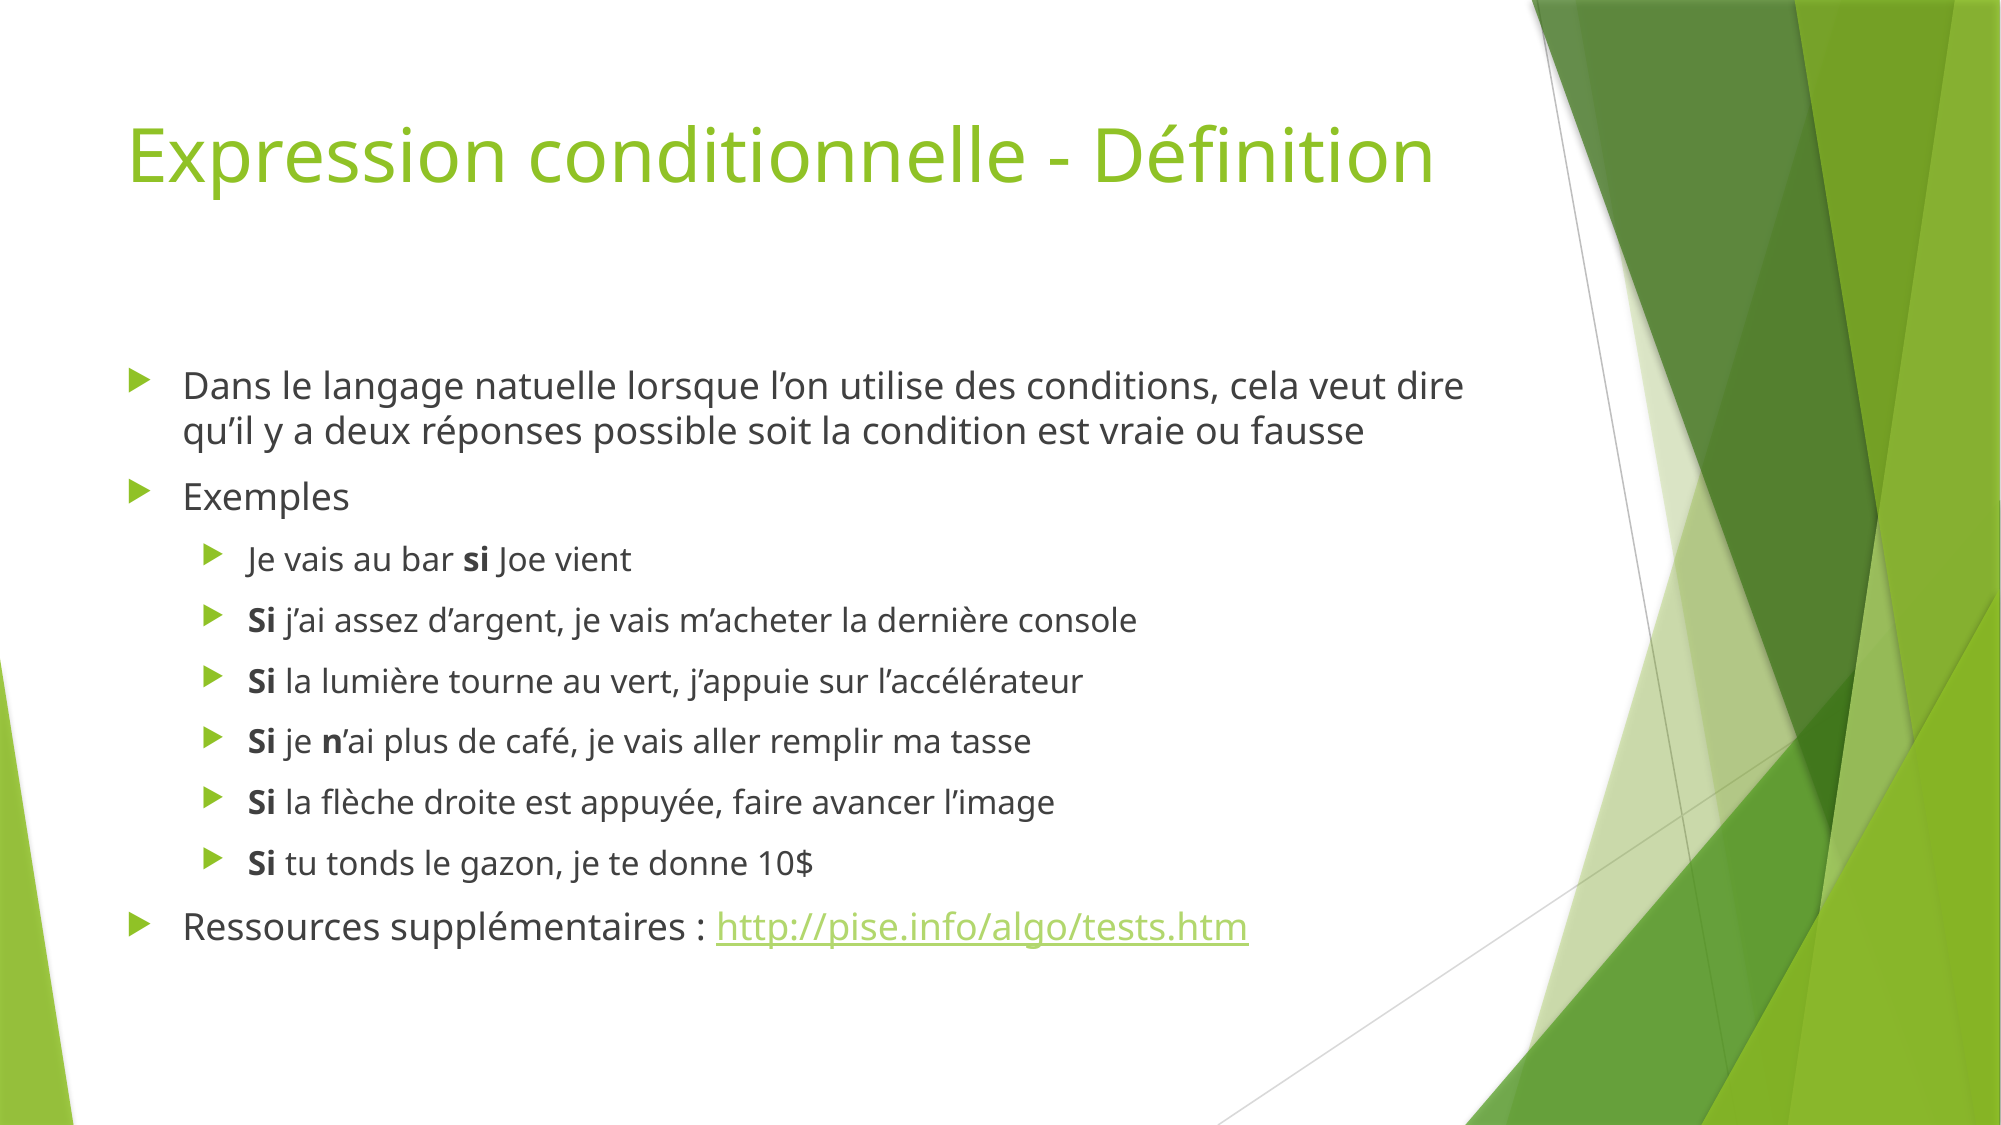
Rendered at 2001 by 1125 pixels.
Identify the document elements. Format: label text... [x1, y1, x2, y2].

list Dans le langage natuelle lorsque l’on utilise des conditions, cela veut dire qu’il y a deux réponses possible soit la condition est vraie ou fausse Exemples Je vais au bar si Joe vient Si j’ai assez d’argent, je vais m’acheter la dernière console Si la lumière tourne au vert, j’appuie sur l’accélérateur Si je n’ai plus de café, je vais aller remplir ma tasse Si la flèche droite est appuyée, faire avancer l’image Si tu tonds le gazon, je te donne 10$ Ressources supplémentaires : http://pise.info/algo/tests.htm [111, 354, 1522, 992]
title Expression conditionnelle - Définition [111, 99, 1522, 317]
